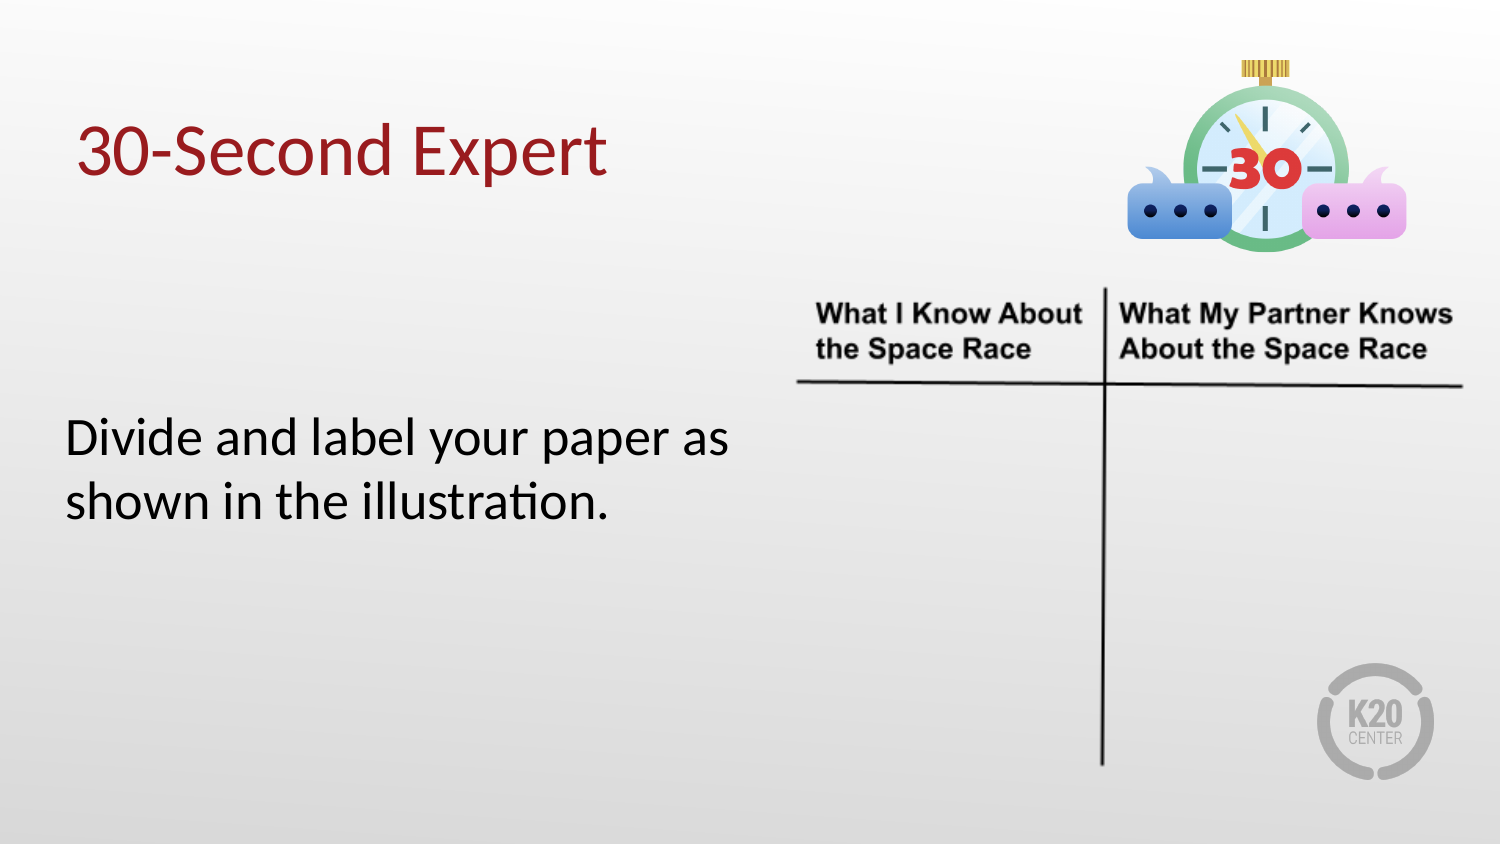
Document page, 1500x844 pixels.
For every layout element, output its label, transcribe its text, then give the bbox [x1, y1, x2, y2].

title 30-Second Expert [75, 50, 1110, 191]
picture [775, 46, 1500, 797]
list Divide and label your paper as shown in the illustration. [39, 393, 770, 617]
